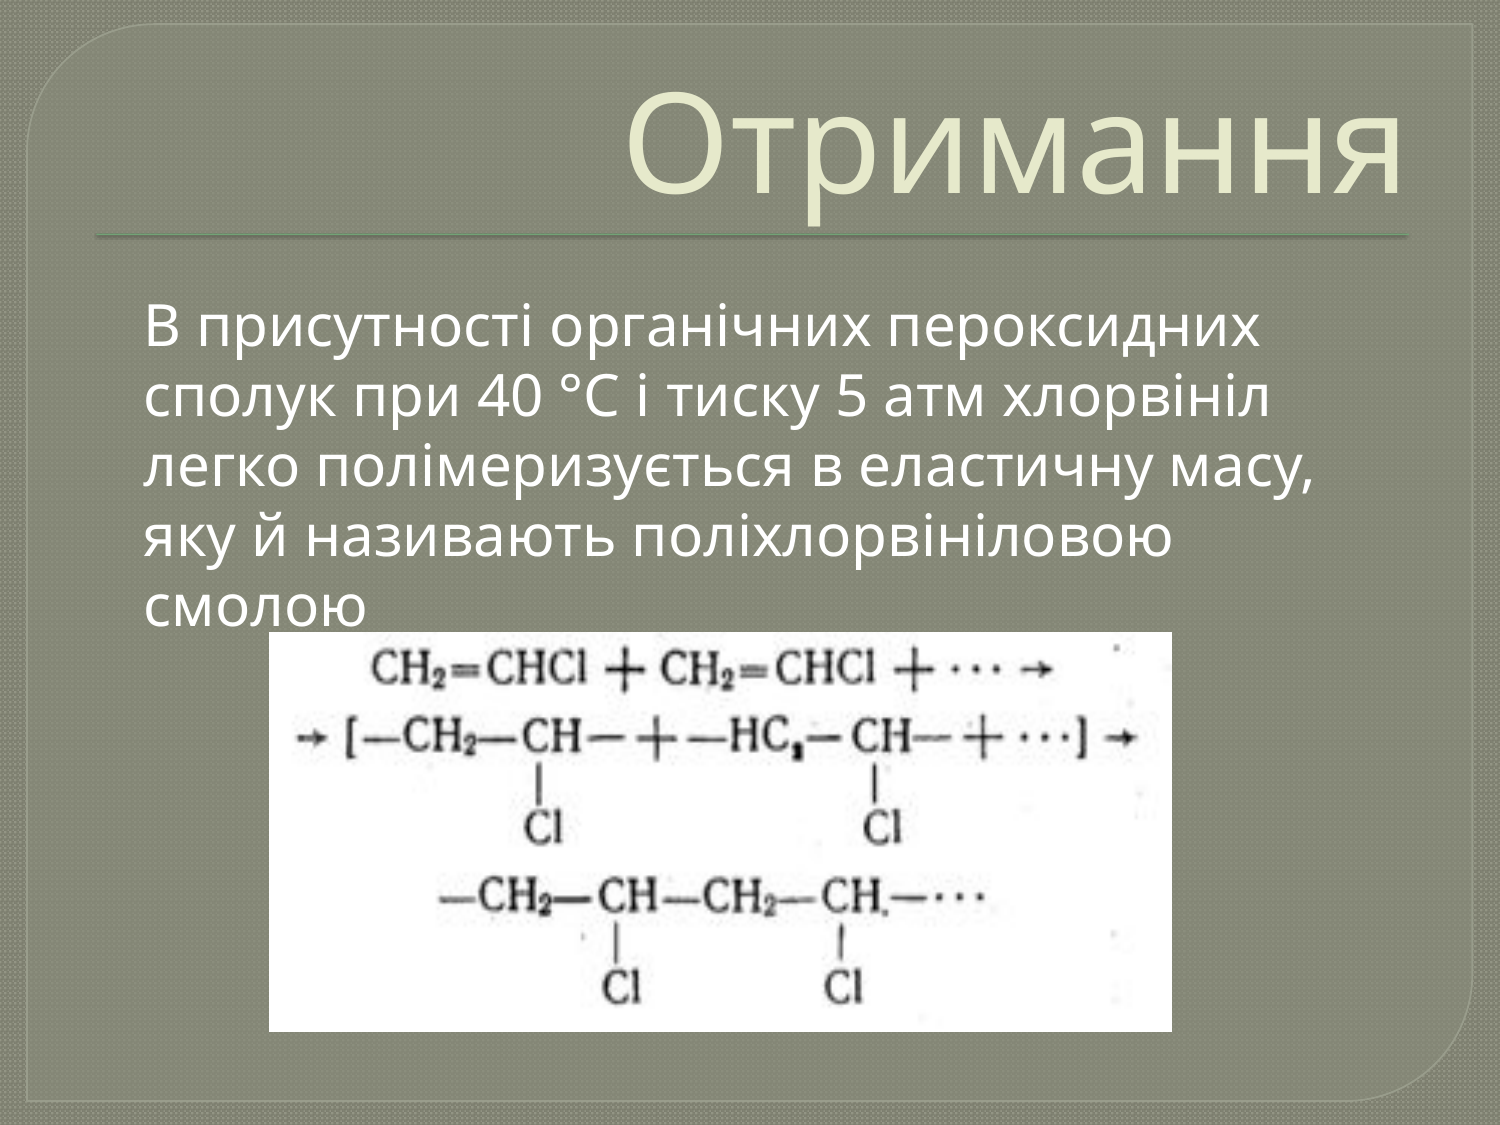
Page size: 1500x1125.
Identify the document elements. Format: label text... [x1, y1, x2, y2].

text_box В присутності органічних пероксидних сполук при 40 °C і тиску 5 атм хлорвініл легко полімеризується в еластичну масу, яку й називають поліхлорвініловою смолою [128, 281, 1407, 646]
title Отримання [75, 41, 1425, 229]
picture [269, 632, 1173, 1032]
